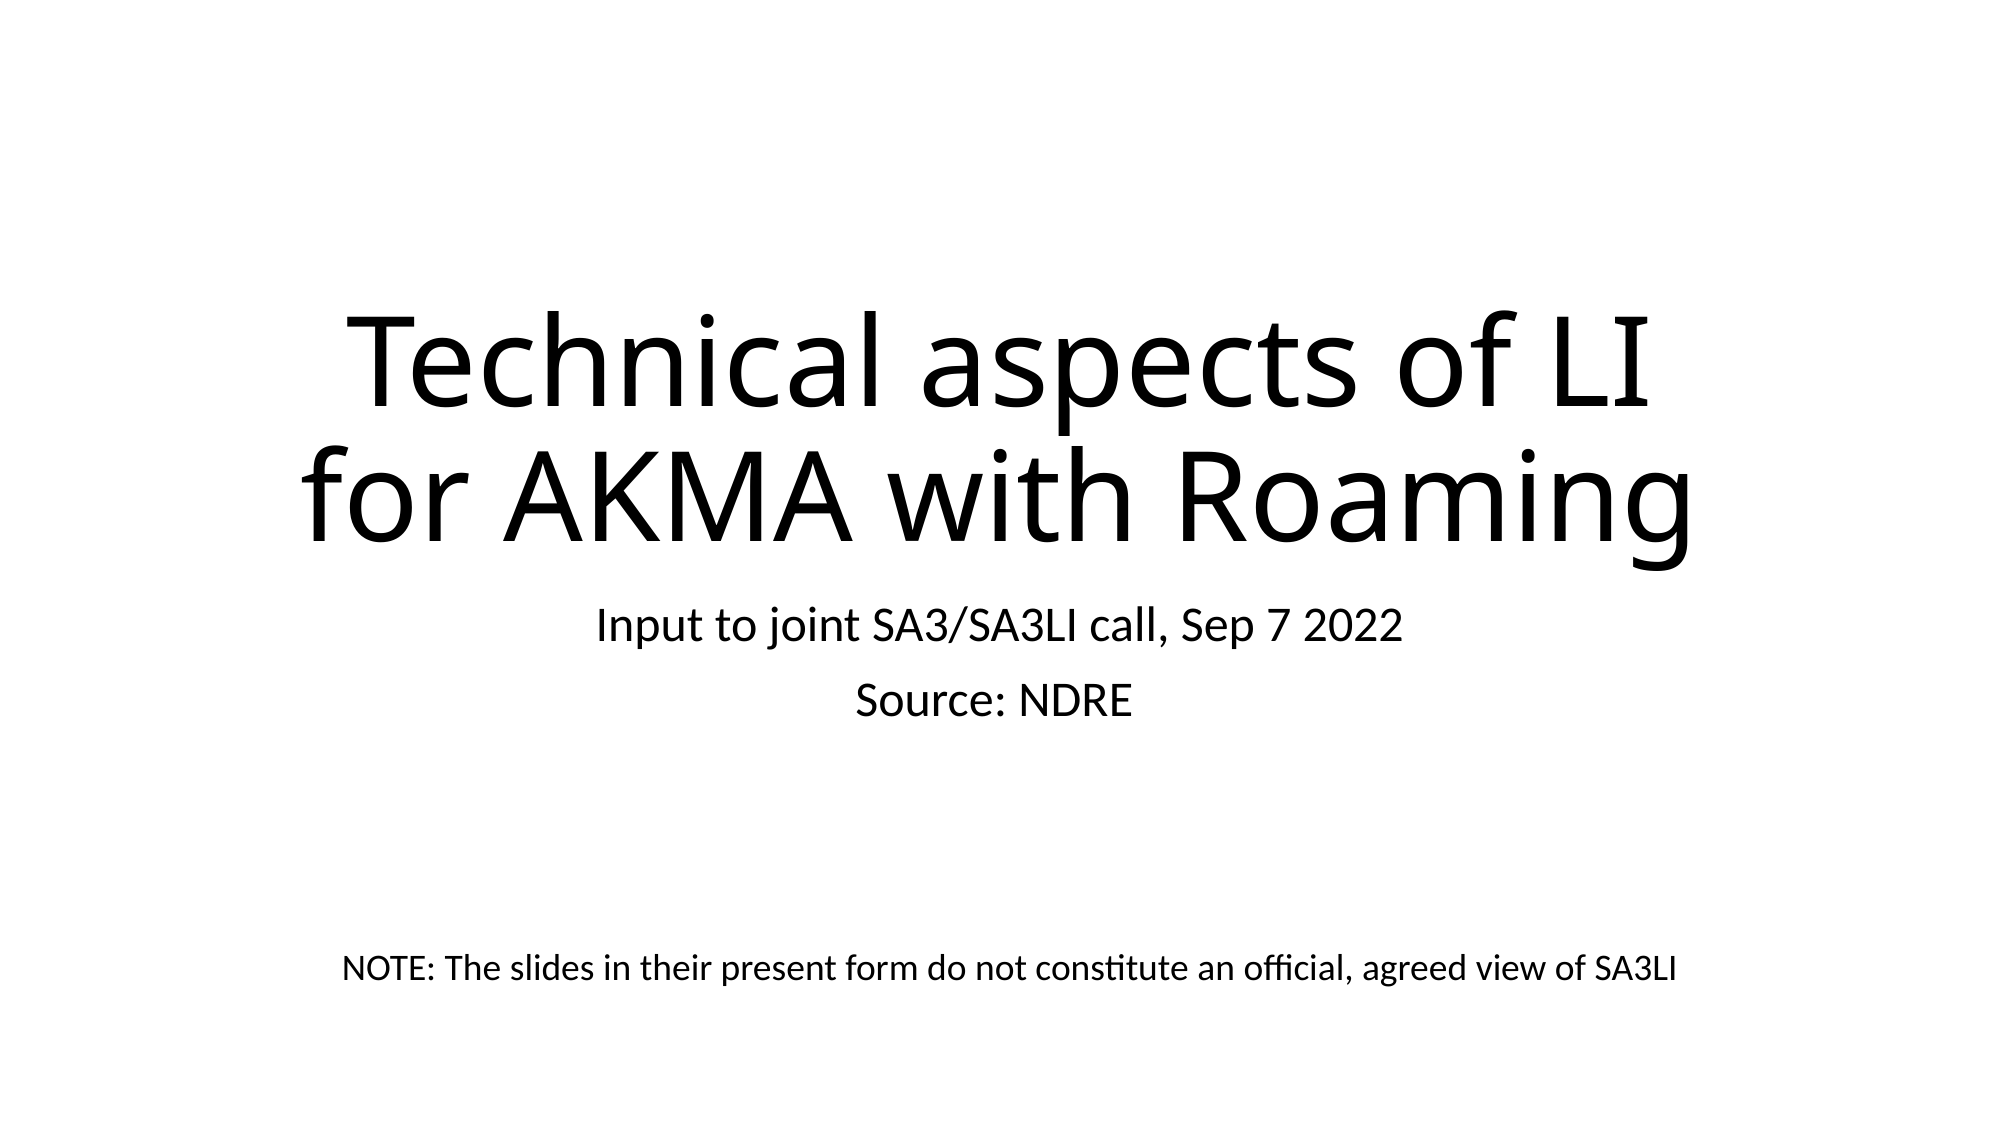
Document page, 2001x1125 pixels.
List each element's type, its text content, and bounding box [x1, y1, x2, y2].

text_box NOTE: The slides in their present form do not constitute an official, agreed view of SA3LI [327, 935, 1695, 996]
subtitle Input to joint SA3/SA3LI call, Sep 7 2022 Source: NDRE [249, 590, 1750, 863]
title Technical aspects of LI for AKMA with Roaming [249, 184, 1750, 576]
